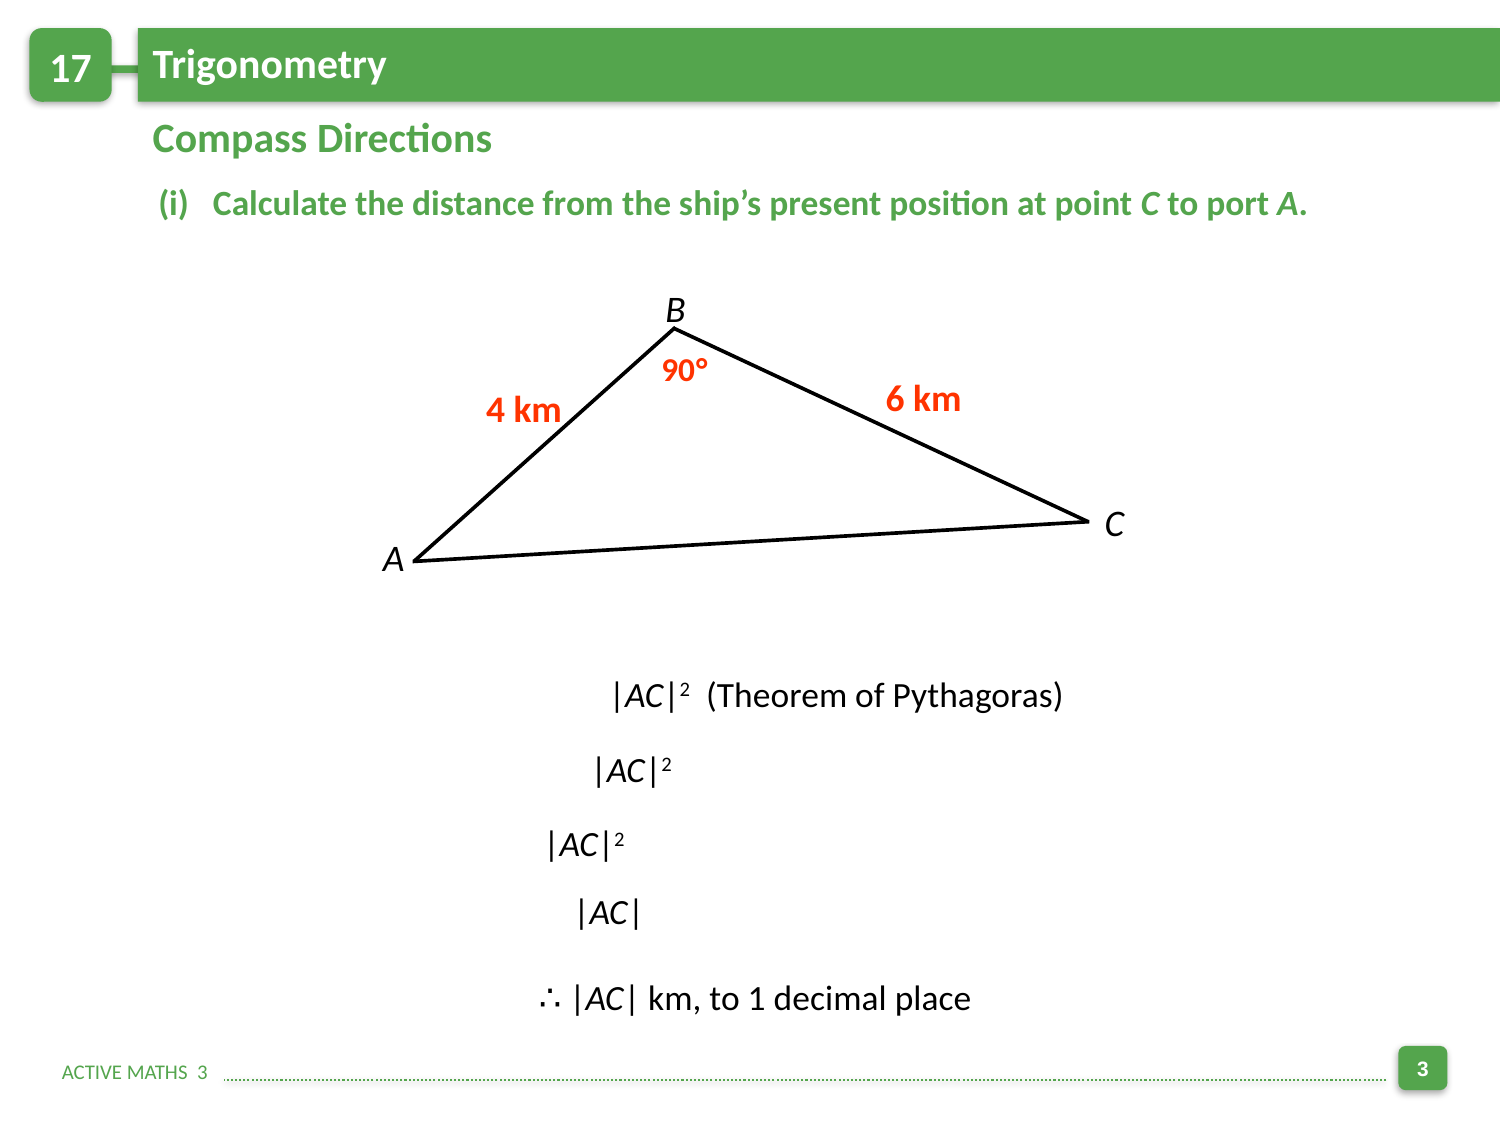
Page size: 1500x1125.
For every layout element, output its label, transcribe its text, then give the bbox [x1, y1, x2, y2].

list Trigonometry [137, 29, 1500, 102]
list Compass Directions [137, 102, 1500, 174]
text_box (i) Calculate the distance from the ship’s present position at point C to port A. [135, 172, 1480, 230]
list 17 [29, 29, 112, 102]
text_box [367, 277, 1140, 588]
